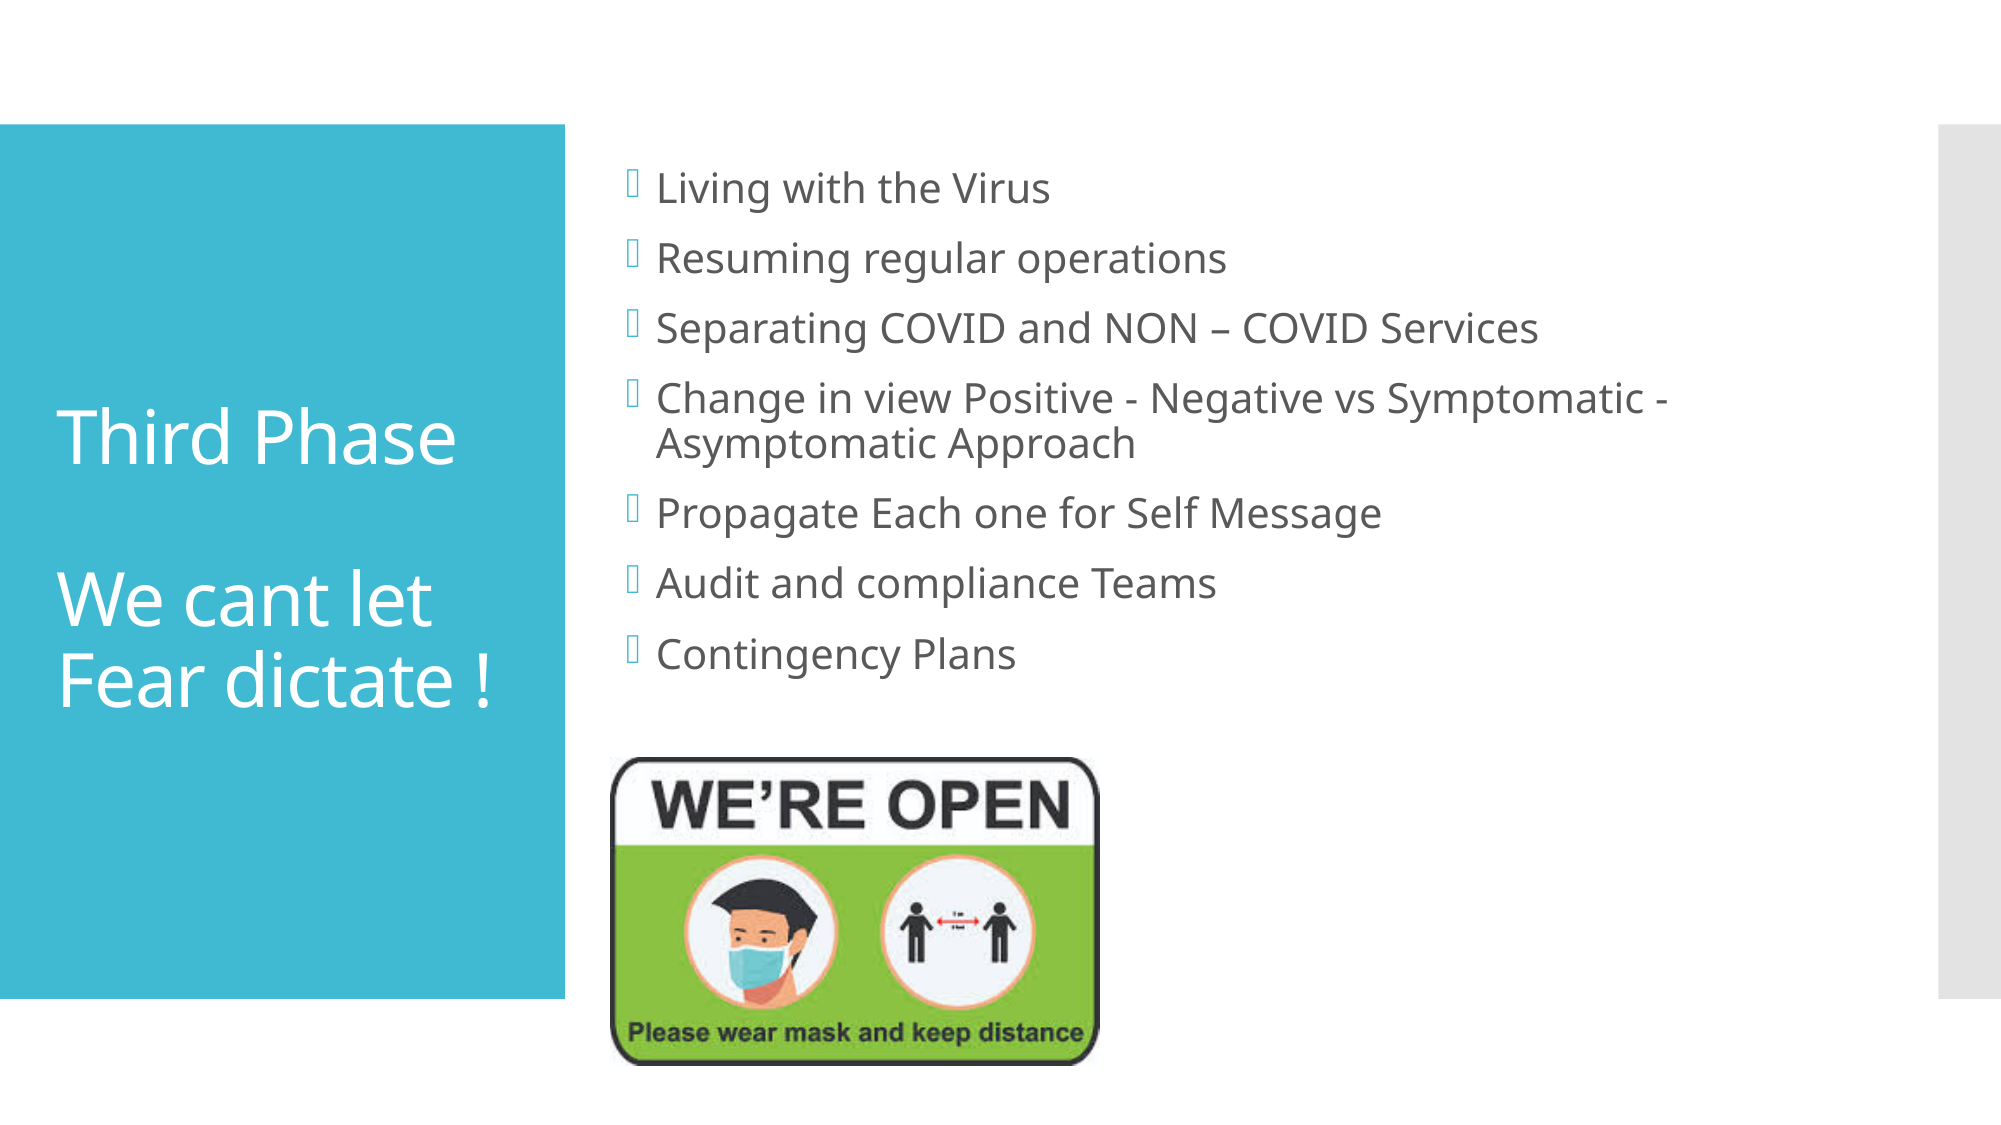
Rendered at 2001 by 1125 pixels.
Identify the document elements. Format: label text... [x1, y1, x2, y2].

picture [610, 757, 1101, 1066]
list Living with the Virus Resuming regular operations Separating COVID and NON – COVID Services Change in view Positive - Negative vs Symptomatic - Asymptomatic Approach Propagate Each one for Self Message Audit and compliance Teams Contingency Plans [610, 38, 1811, 878]
title Third Phase We cant let Fear dictate ! [41, 184, 525, 940]
